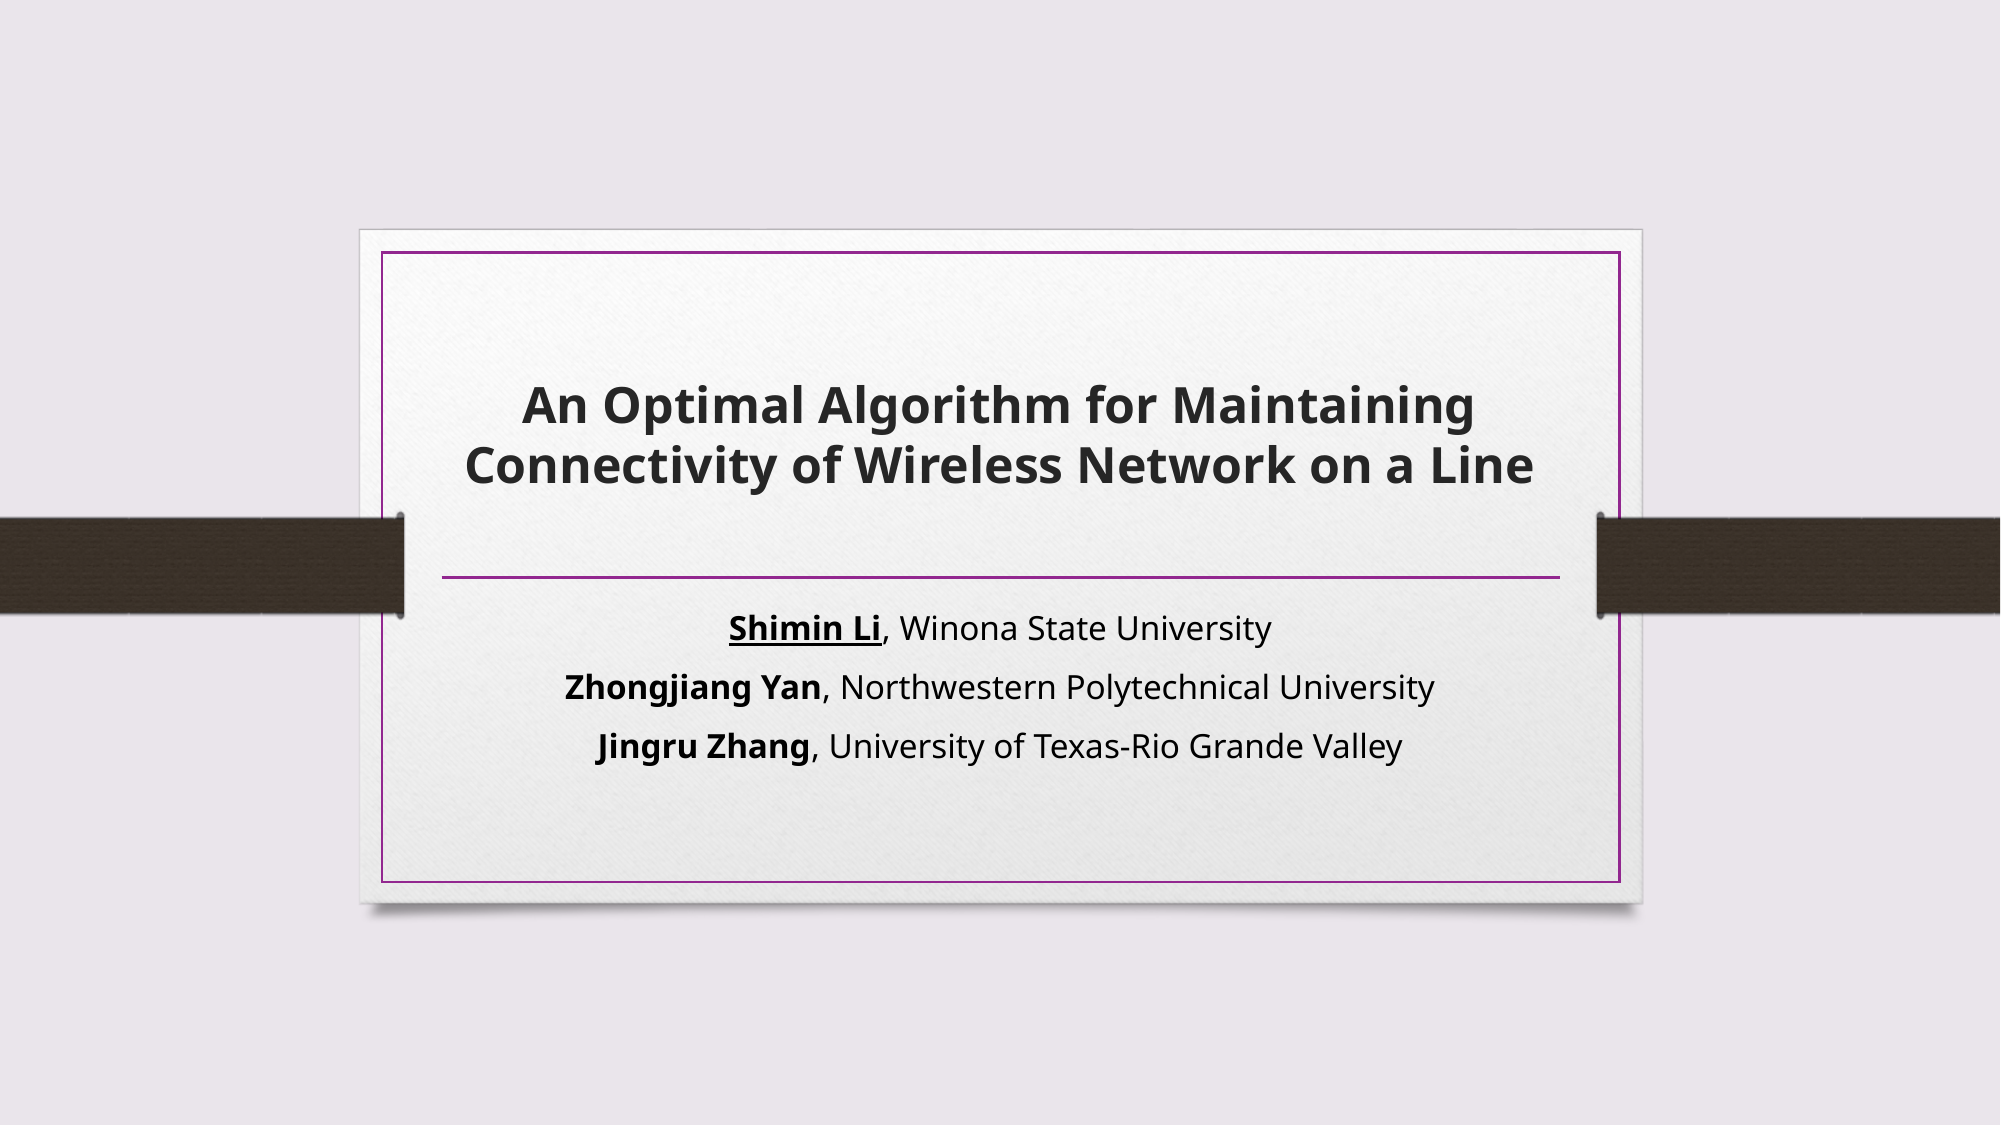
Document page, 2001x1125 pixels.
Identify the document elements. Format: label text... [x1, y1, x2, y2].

title An Optimal Algorithm for Maintaining Connectivity of Wireless Network on a Line [381, 346, 1619, 501]
subtitle Shimin Li, Winona State University Zhongjiang Yan, Northwestern Polytechnical University Jingru Zhang, University of Texas-Rio Grande Valley [441, 600, 1560, 817]
picture [0, 0, 2001, 1125]
